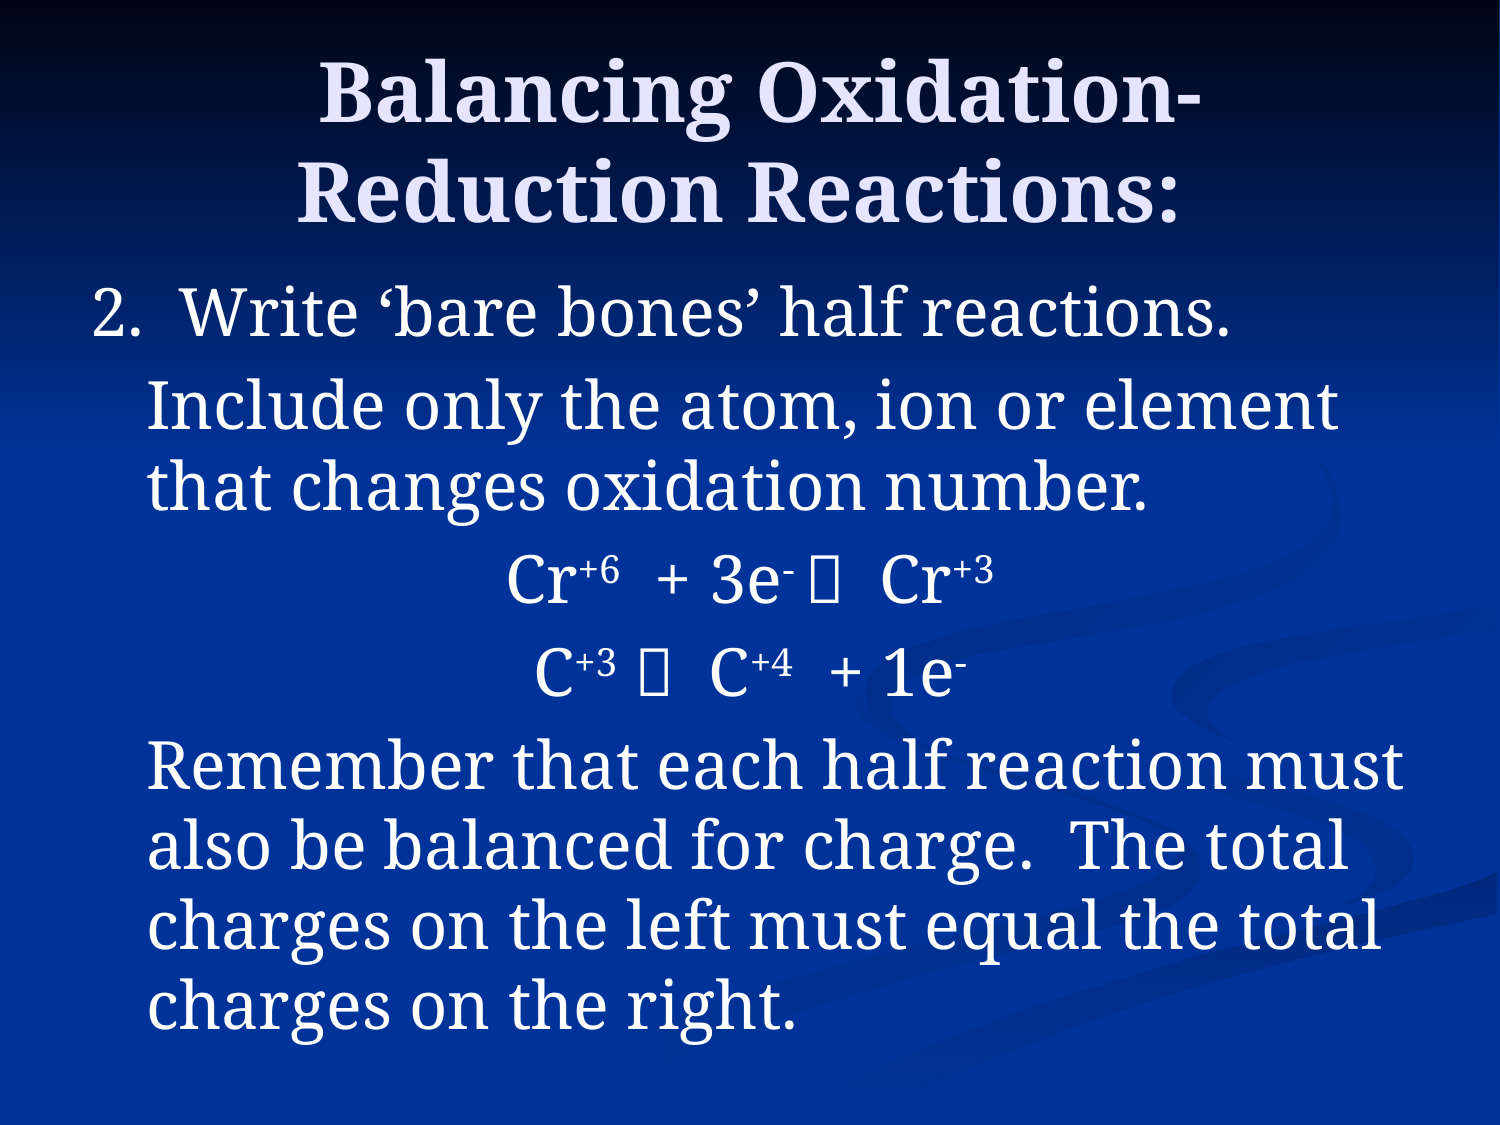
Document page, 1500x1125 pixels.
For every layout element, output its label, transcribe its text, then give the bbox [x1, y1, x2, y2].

list 2. Write ‘bare bones’ half reactions. Include only the atom, ion or element that changes oxidation number. Cr+6 + 3e-  Cr+3 C+3  C+4 + 1e- Remember that each half reaction must also be balanced for charge. The total charges on the left must equal the total charges on the right. [74, 262, 1426, 1006]
title Balancing Oxidation-Reduction Reactions: [74, 44, 1426, 233]
